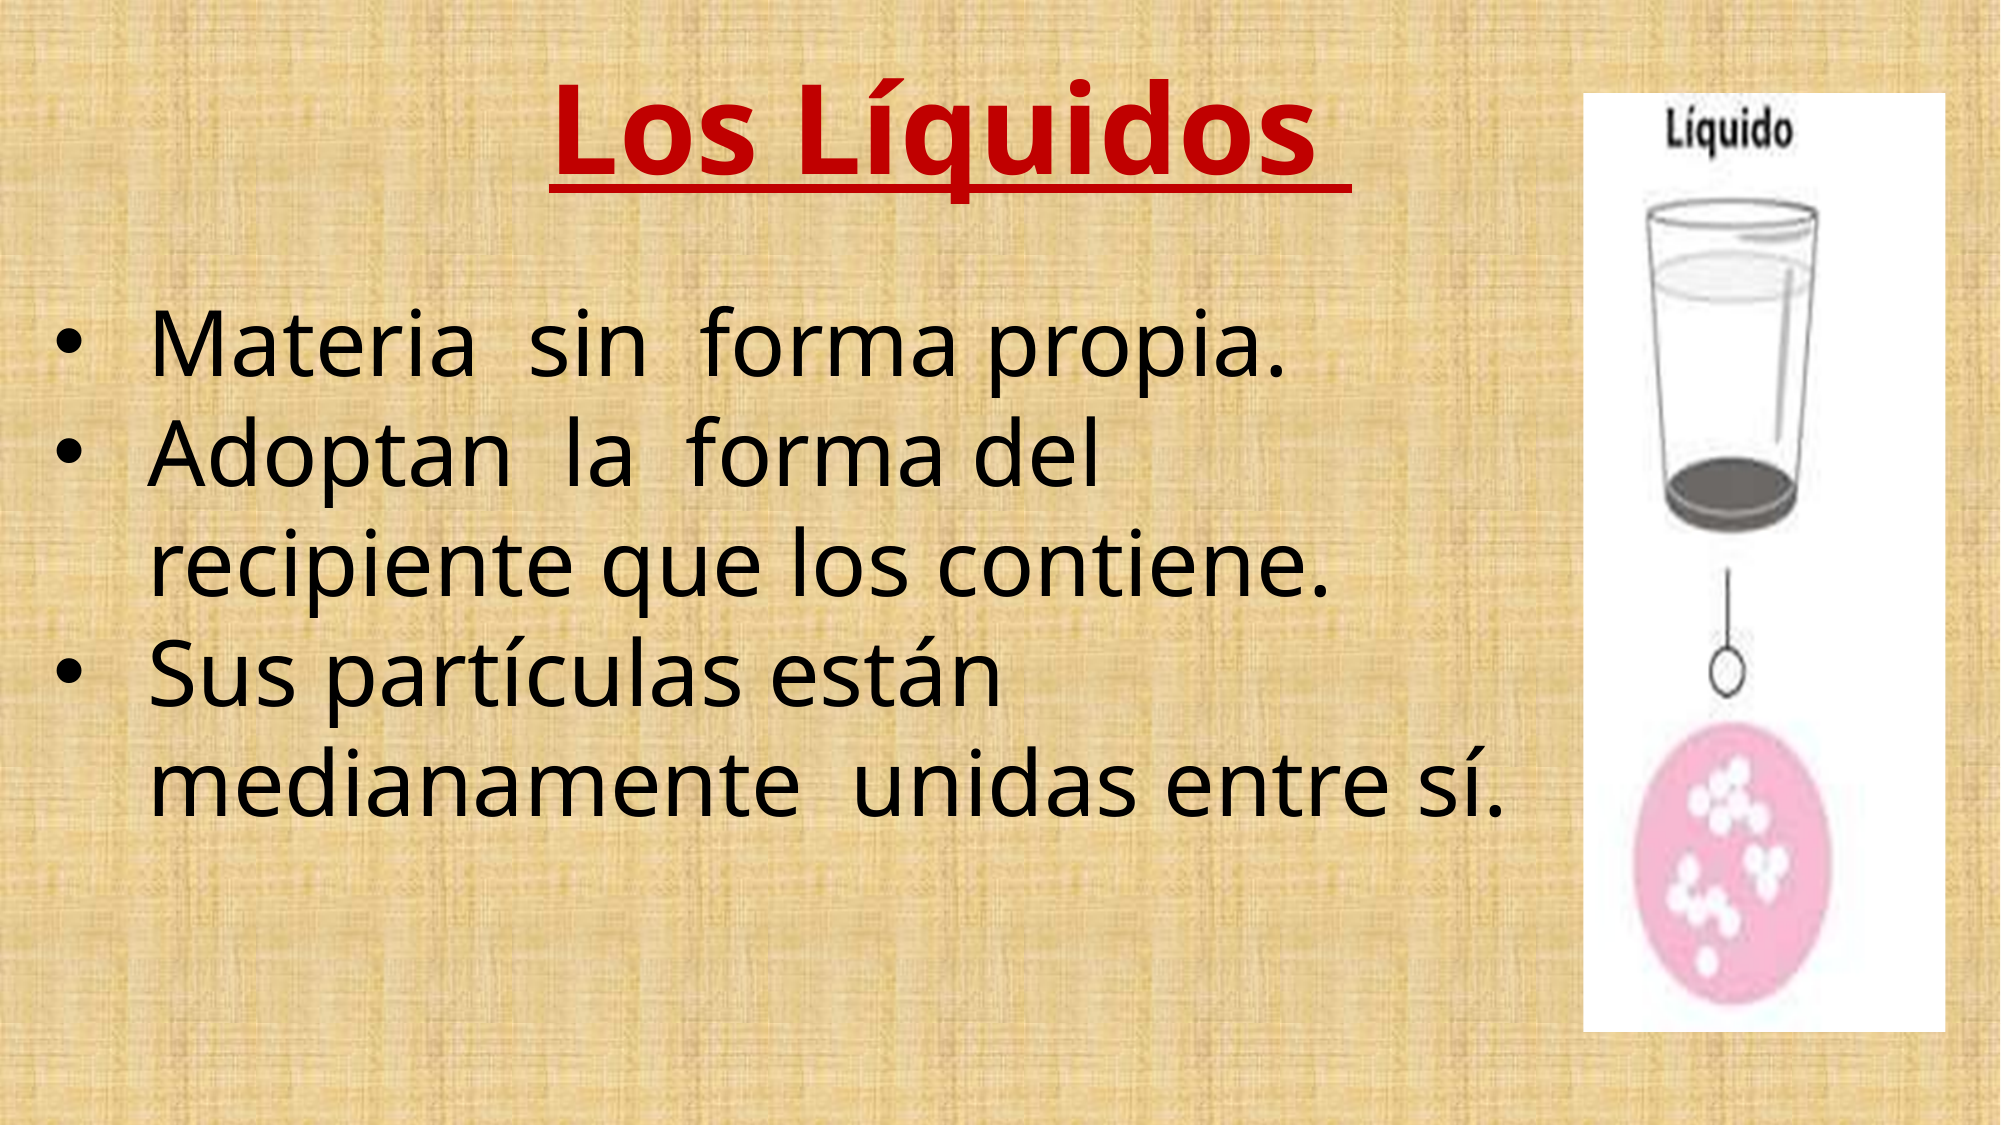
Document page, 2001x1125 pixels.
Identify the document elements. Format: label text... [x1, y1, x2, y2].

title Los Líquidos [181, 49, 1719, 162]
picture [0, 0, 2001, 1125]
text_box Materia sin forma propia. Adoptan la forma del recipiente que los contiene. Sus partículas están medianamente unidas entre sí. [39, 277, 1539, 842]
